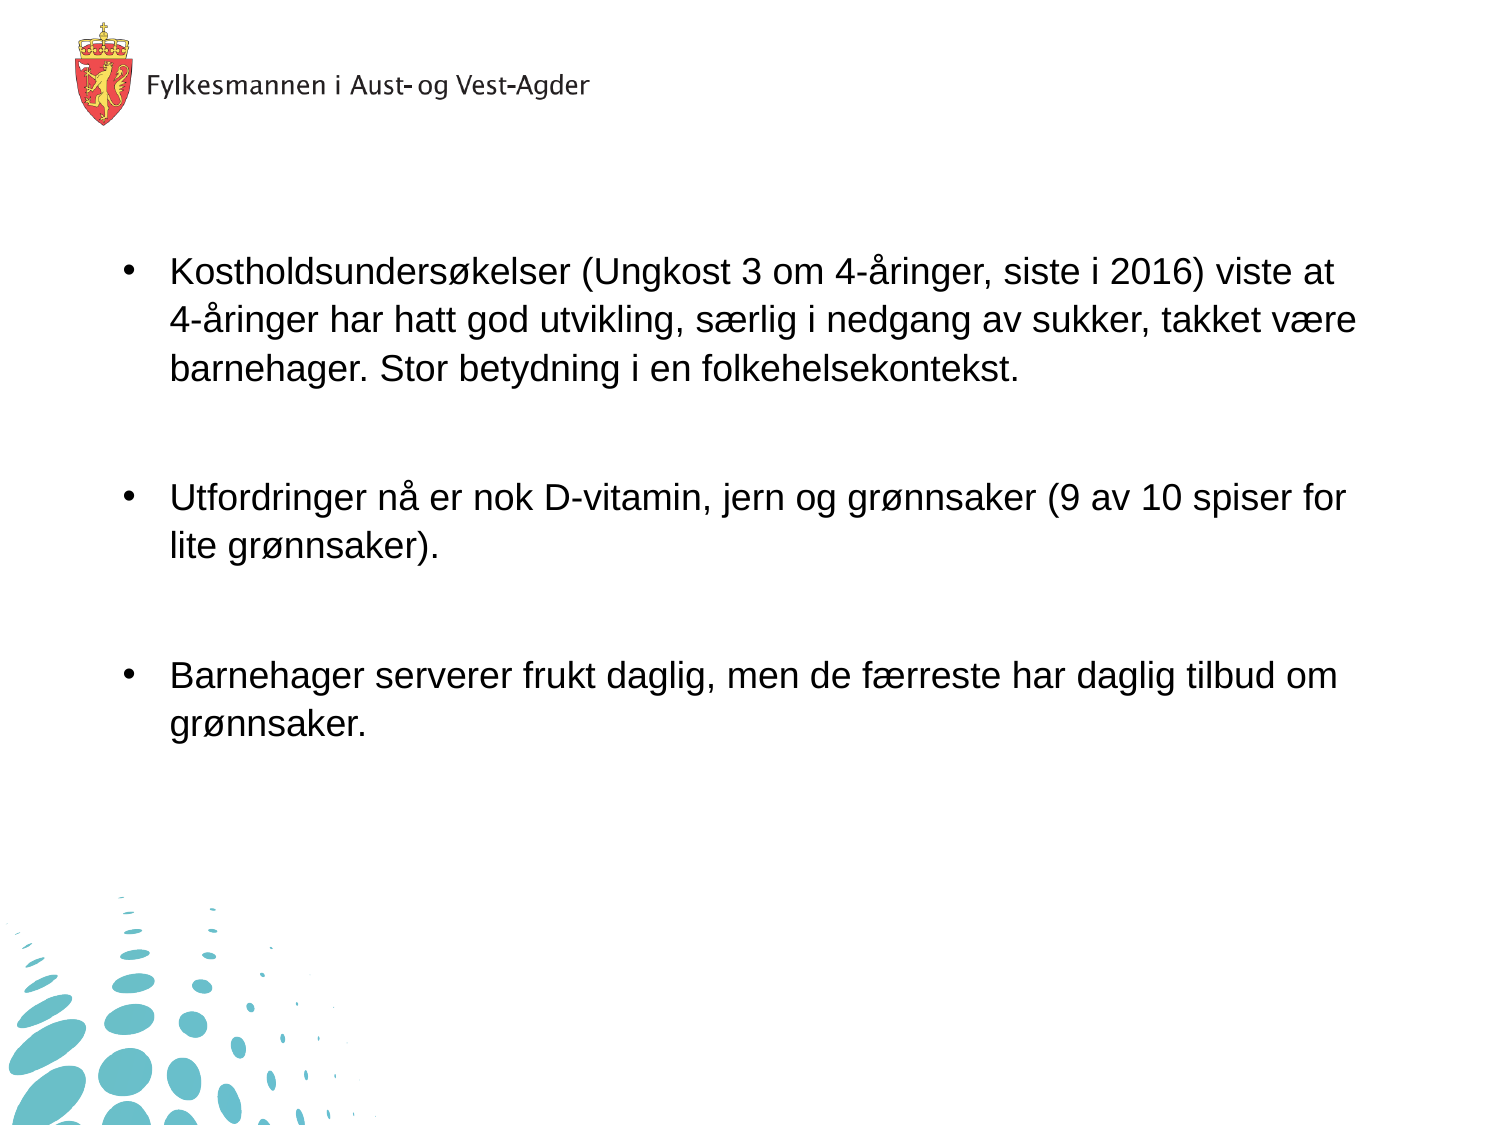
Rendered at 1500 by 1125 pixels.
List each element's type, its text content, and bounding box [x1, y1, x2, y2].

text_box Kostholdsundersøkelser (Ungkost 3 om 4-åringer, siste i 2016) viste at 4-åringer har hatt god utvikling, særlig i nedgang av sukker, takket være barnehager. Stor betydning i en folkehelsekontekst. Utfordringer nå er nok D-vitamin, jern og grønnsaker (9 av 10 spiser for lite grønnsaker). Barnehager serverer frukt daglig, men de færreste har daglig tilbud om grønnsaker. [108, 236, 1377, 1076]
picture [0, 892, 387, 1125]
